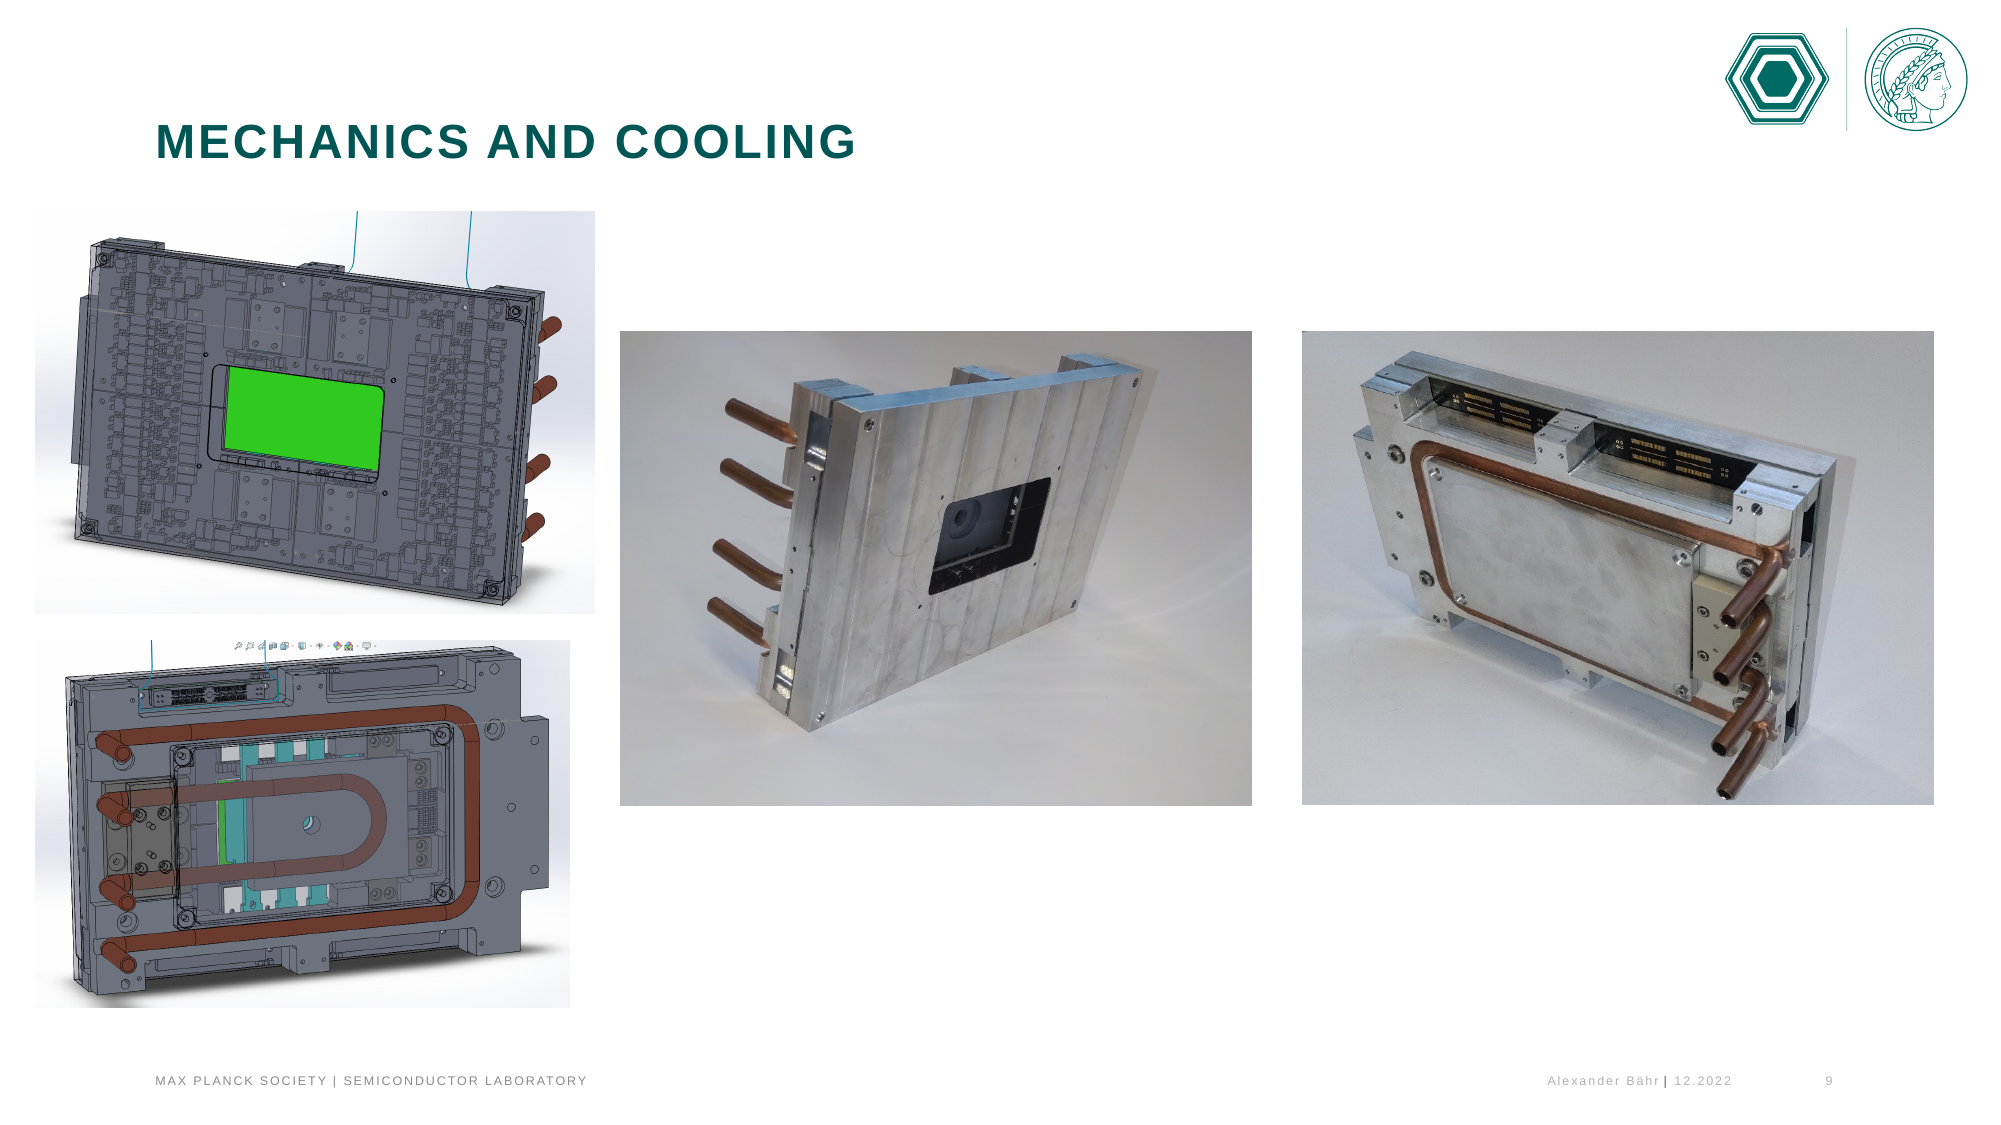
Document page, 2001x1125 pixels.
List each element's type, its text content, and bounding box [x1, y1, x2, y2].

picture [620, 331, 1252, 806]
picture [1302, 331, 1934, 806]
title mechanics and cooling [155, 113, 1845, 271]
picture [35, 211, 595, 614]
footer Alexander Bähr [595, 1058, 1659, 1089]
picture [35, 640, 570, 1008]
picture [1709, 10, 1986, 150]
slide_number 9 [1778, 1058, 1845, 1089]
slide_number 12.2022 [1674, 1058, 1766, 1089]
